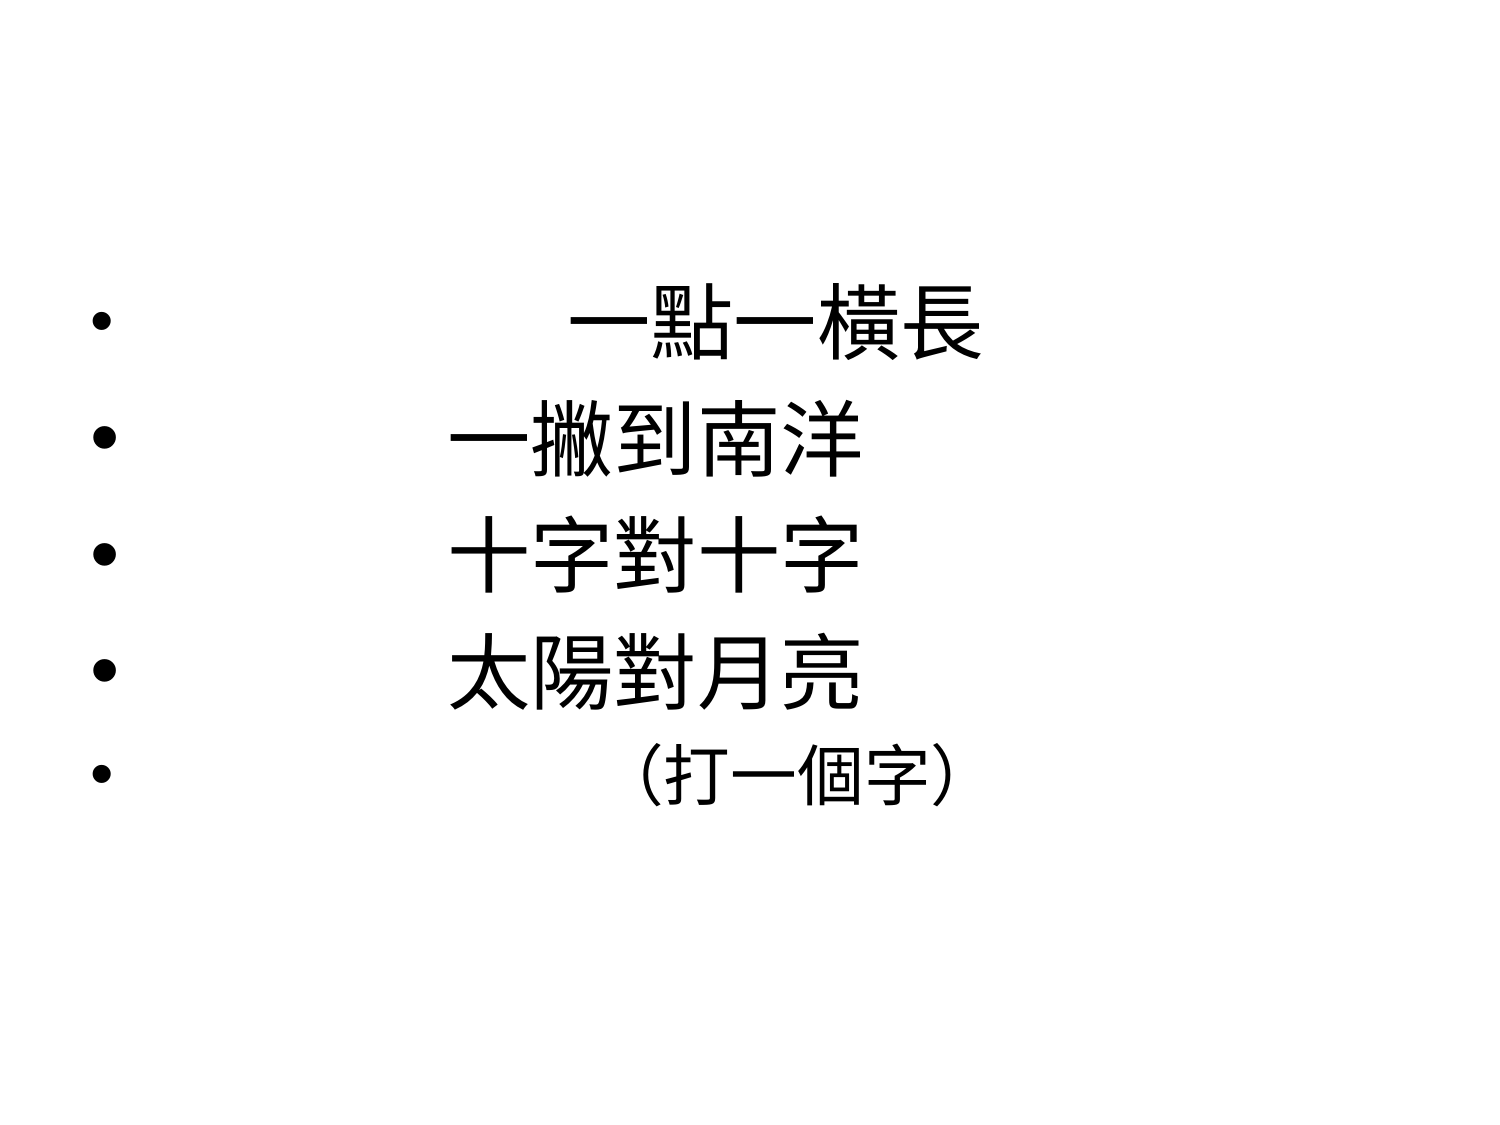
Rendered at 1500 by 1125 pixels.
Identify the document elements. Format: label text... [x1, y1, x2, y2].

list 一點一橫長 一撇到南洋 十字對十字 太陽對月亮 （打一個字） [75, 262, 1425, 1005]
